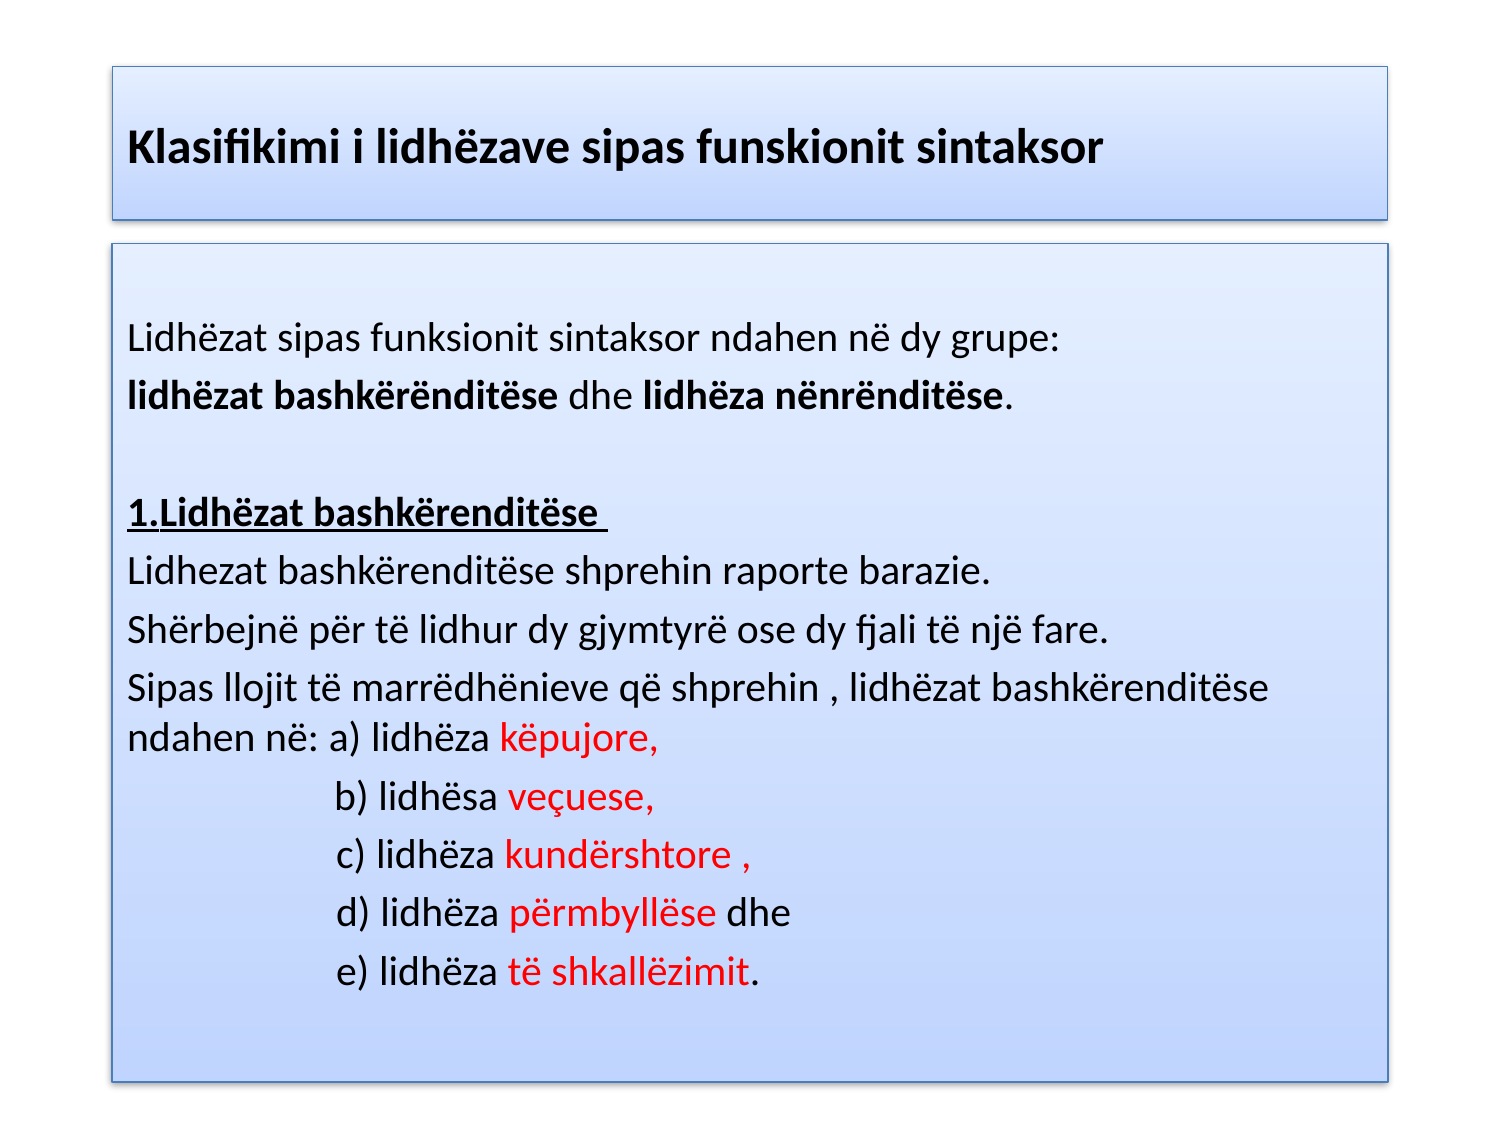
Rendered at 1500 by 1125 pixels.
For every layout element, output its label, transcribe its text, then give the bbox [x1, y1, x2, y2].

title Klasifikimi i lidhëzave sipas funskionit sintaksor [112, 66, 1388, 221]
subtitle Lidhëzat sipas funksionit sintaksor ndahen në dy grupe: lidhëzat bashkërënditëse dhe lidhëza nënrënditëse. 1.Lidhëzat bashkërenditëse Lidhezat bashkërenditëse shprehin raporte barazie. Shërbejnë për të lidhur dy gjymtyrë ose dy fjali të një fare. Sipas llojit të marrëdhënieve që shprehin , lidhëzat bashkërenditëse ndahen në: a) lidhëza këpujore, b) lidhësa veçuese, c) lidhëza kundërshtore , d) lidhëza përmbyllëse dhe e) lidhëza të shkallëzimit. [111, 243, 1389, 1083]
